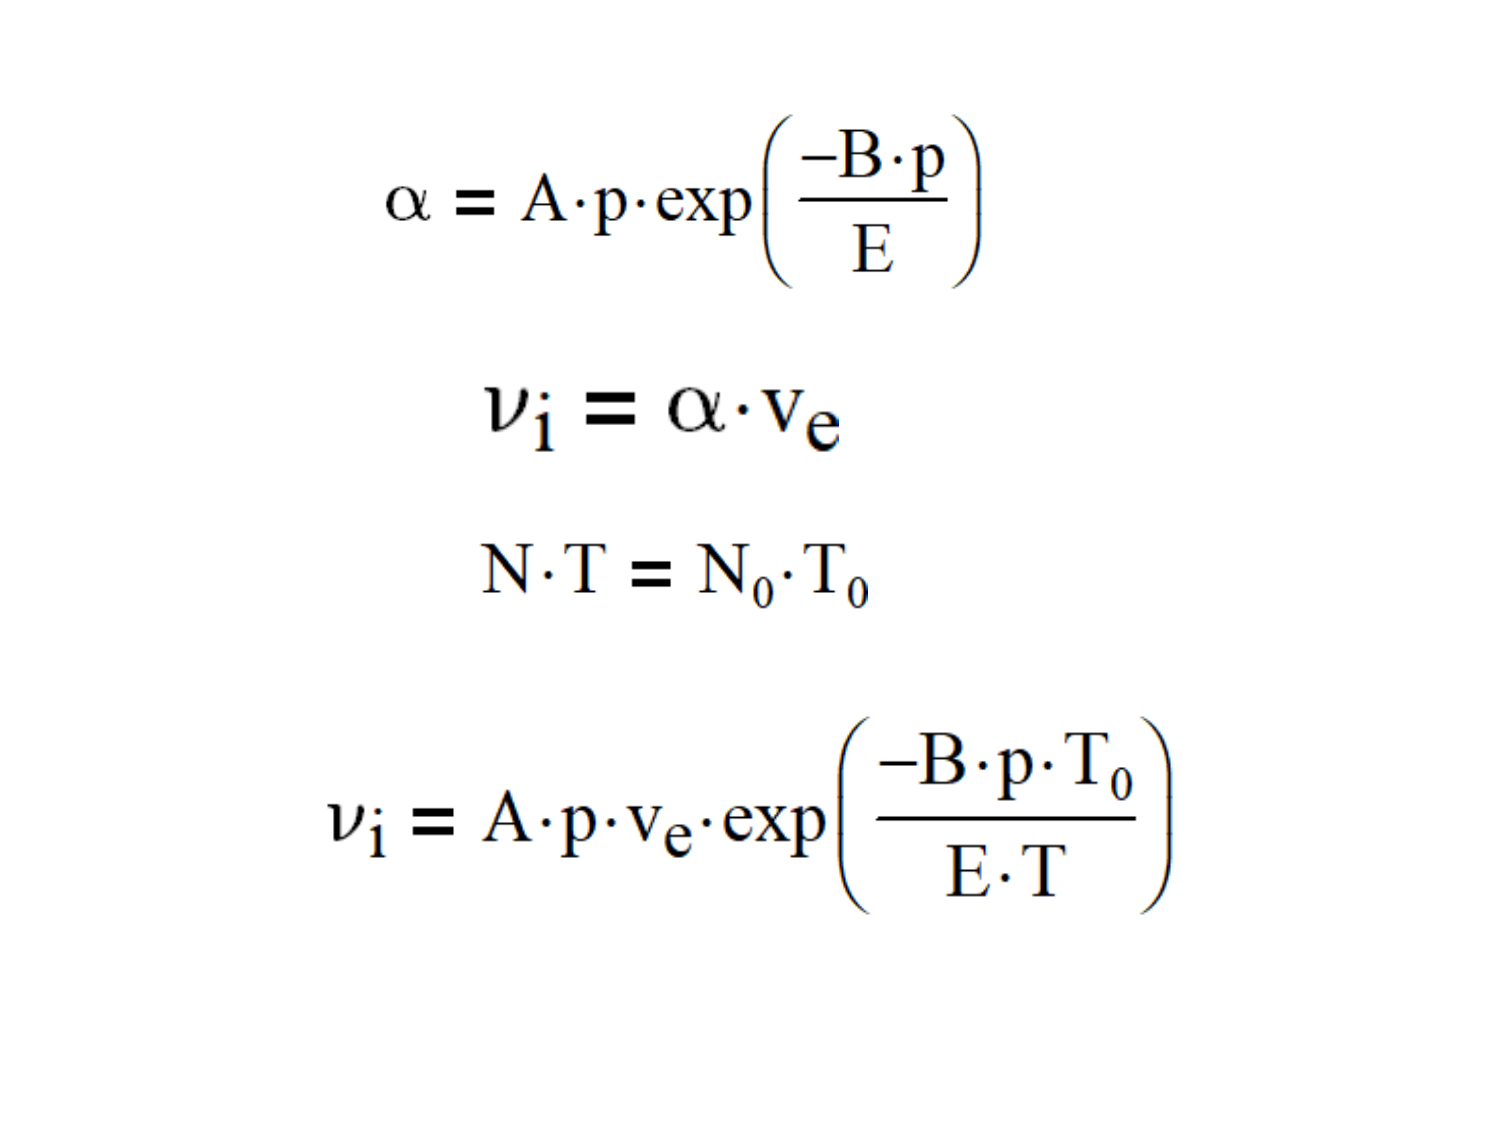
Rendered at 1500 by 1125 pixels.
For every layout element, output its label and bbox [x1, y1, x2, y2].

picture [383, 113, 984, 291]
picture [321, 715, 1175, 917]
picture [478, 526, 869, 622]
picture [477, 349, 840, 474]
